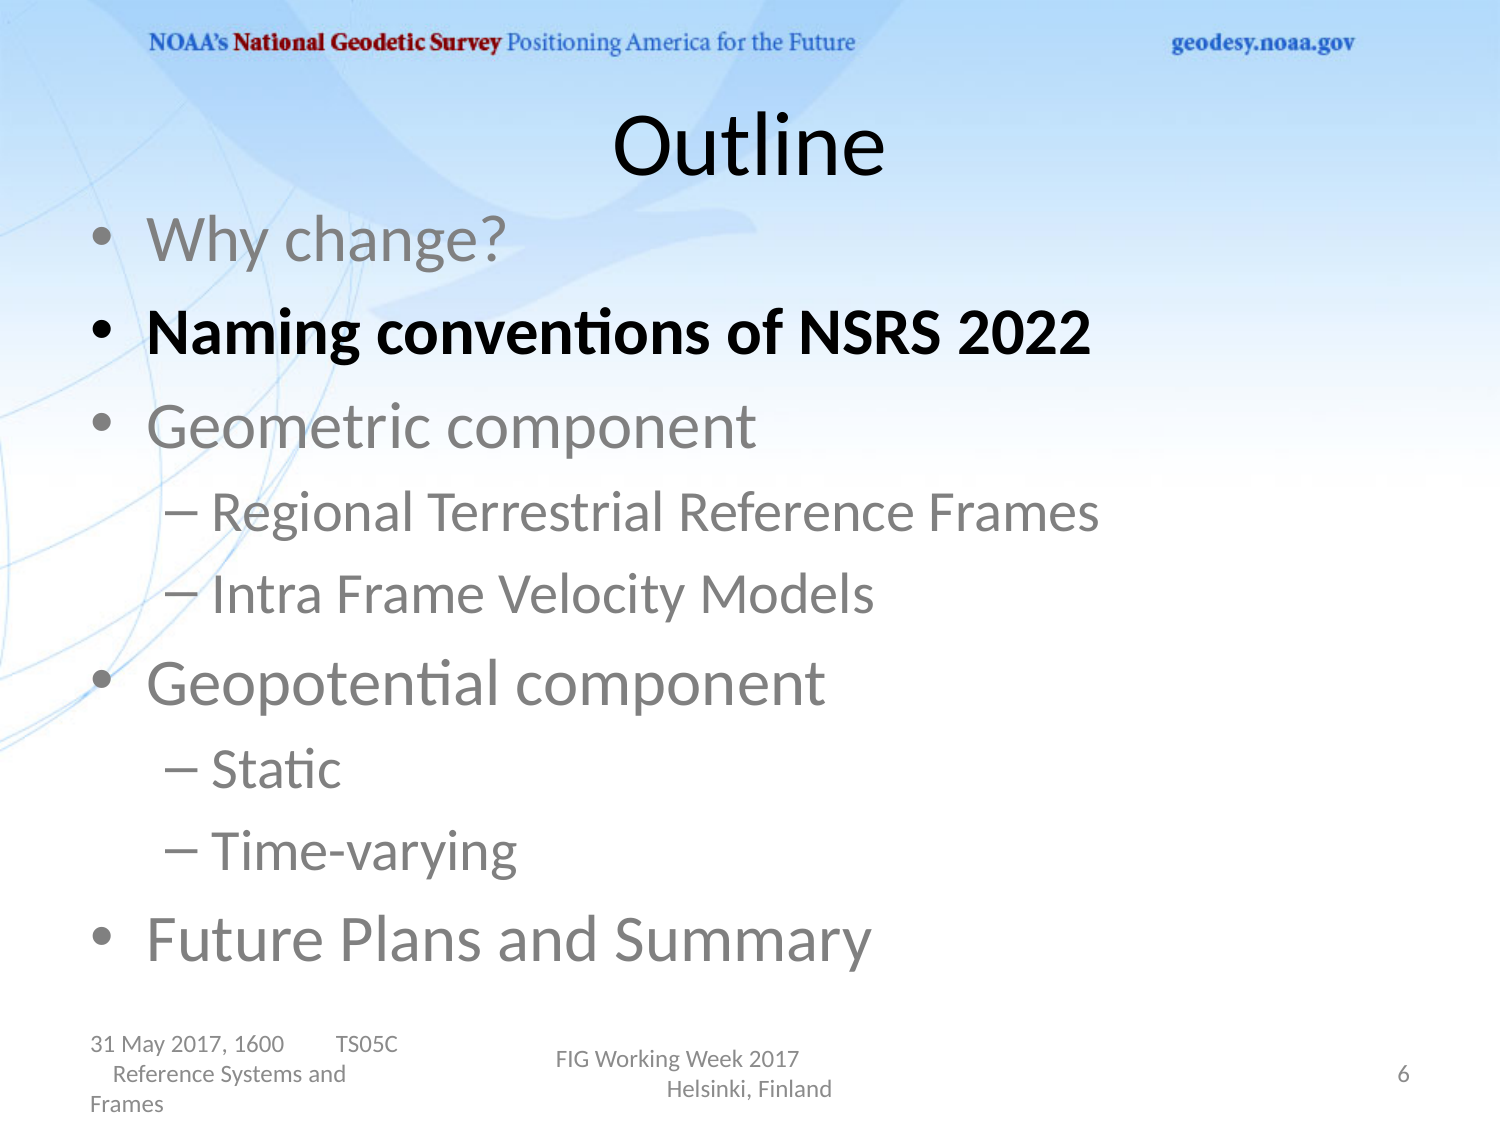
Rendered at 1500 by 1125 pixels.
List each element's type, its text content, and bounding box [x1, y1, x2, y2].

title Outline [75, 45, 1425, 187]
picture [0, 0, 1500, 1125]
footer FIG Working Week 2017 Helsinki, Finland [512, 1042, 988, 1103]
list Why change? Naming conventions of NSRS 2022 Geometric component Regional Terrestrial Reference Frames Intra Frame Velocity Models Geopotential component Static Time-varying Future Plans and Summary [75, 187, 1425, 930]
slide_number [75, 1042, 425, 1103]
slide_number 6 [1074, 1042, 1425, 1103]
